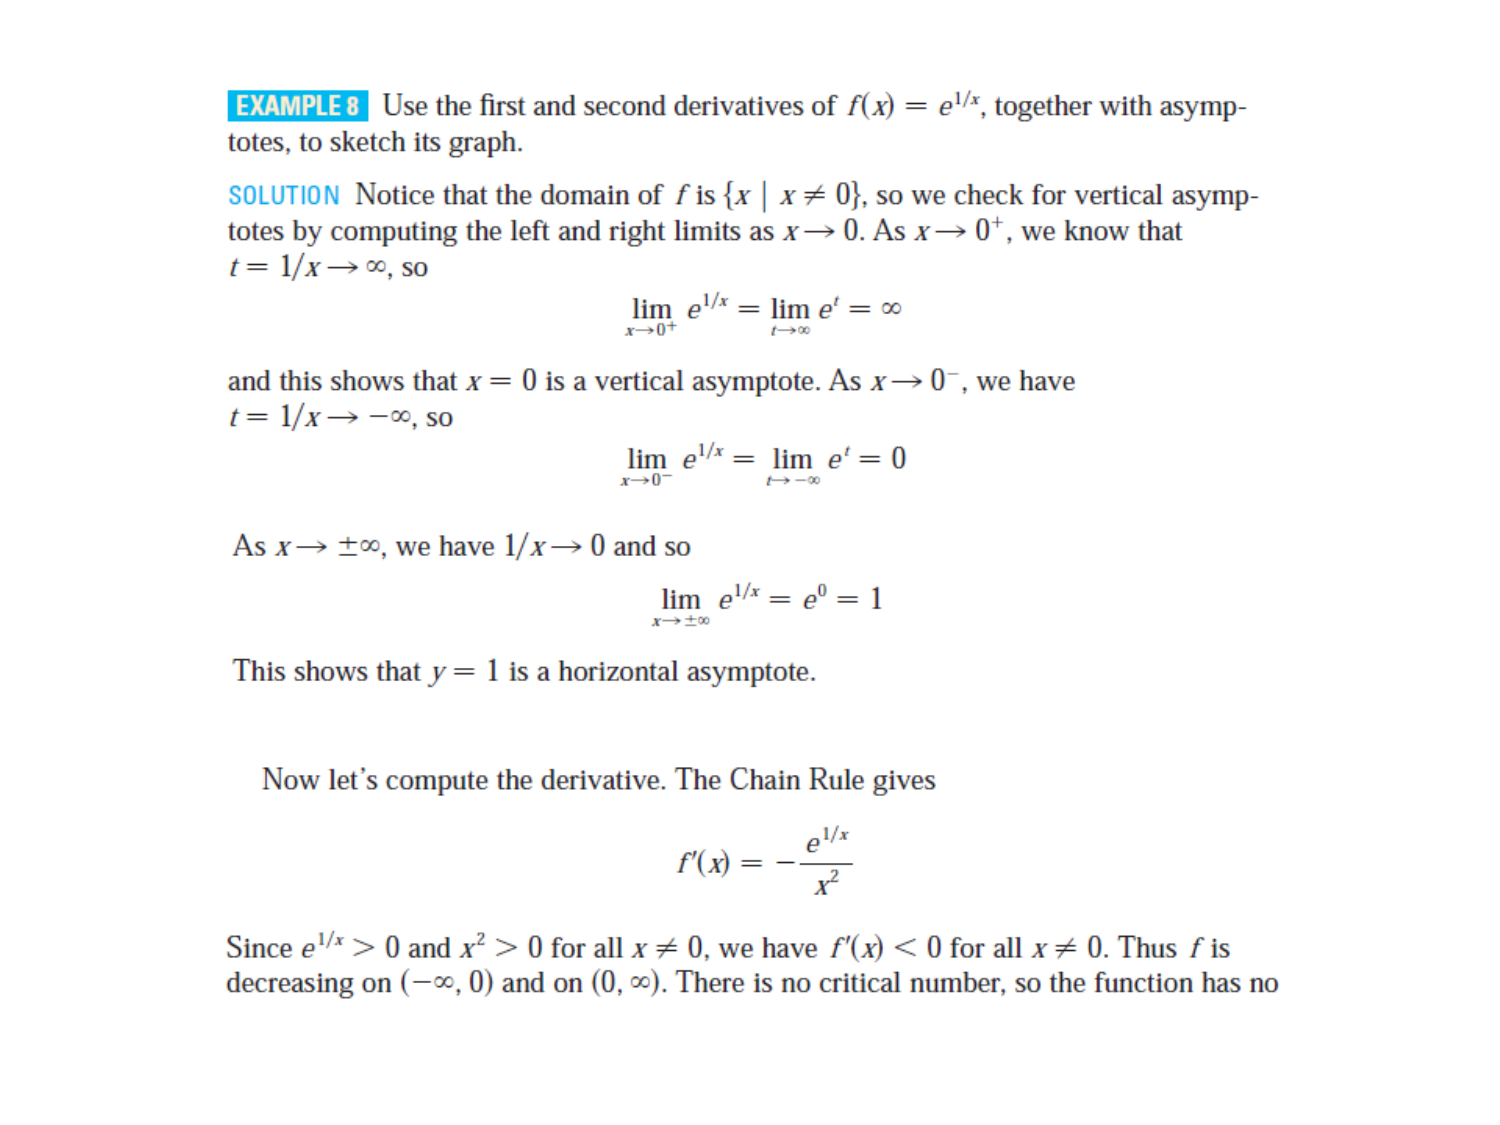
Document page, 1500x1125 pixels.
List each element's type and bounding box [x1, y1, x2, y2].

picture [214, 520, 955, 692]
picture [213, 763, 1297, 1005]
picture [213, 78, 1286, 500]
